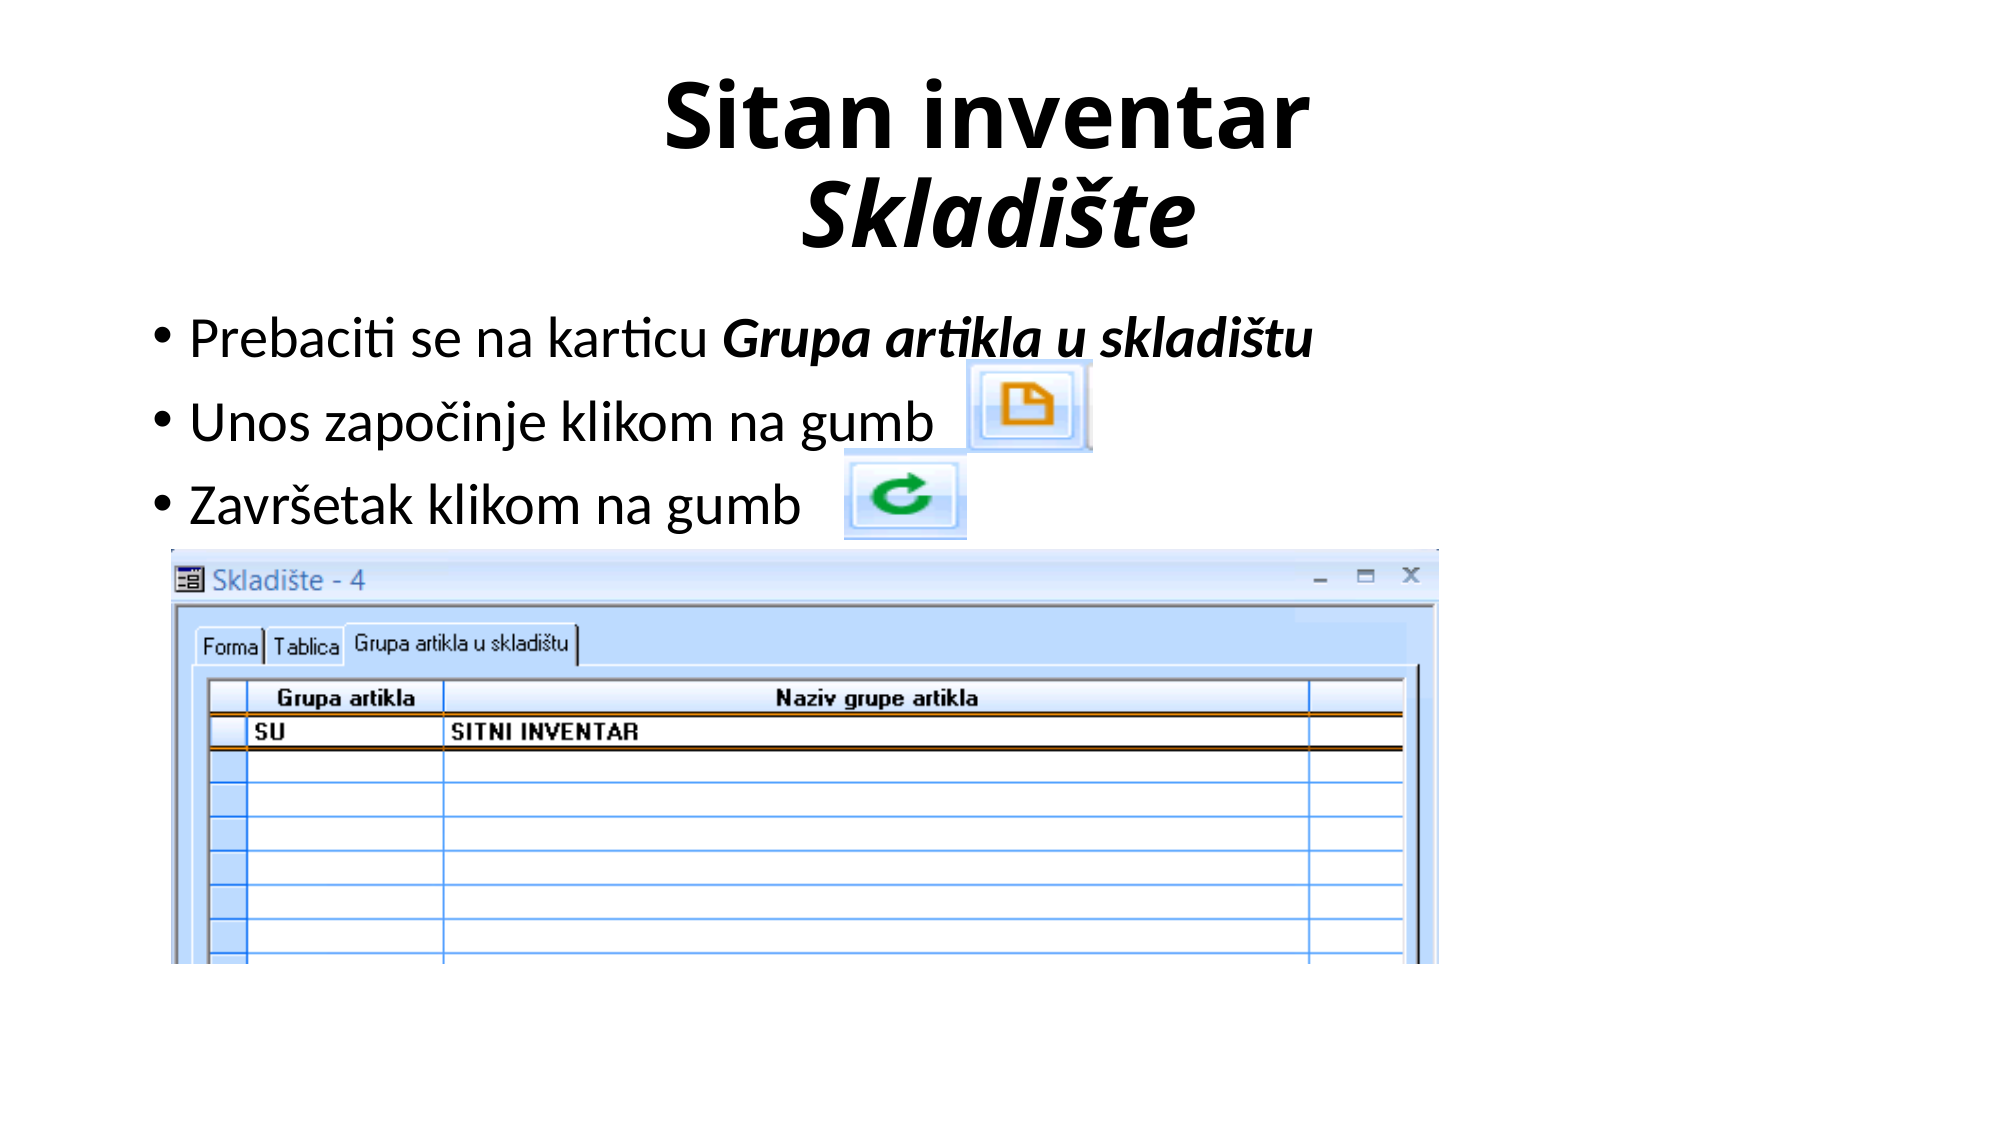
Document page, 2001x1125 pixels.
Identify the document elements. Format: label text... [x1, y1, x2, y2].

title Sitan inventar Skladište [137, 59, 1863, 278]
picture [171, 549, 1439, 964]
list Prebaciti se na karticu Grupa artikla u skladištu Unos započinje klikom na gumb Završetak klikom na gumb [137, 299, 1863, 1014]
picture [844, 359, 1093, 540]
